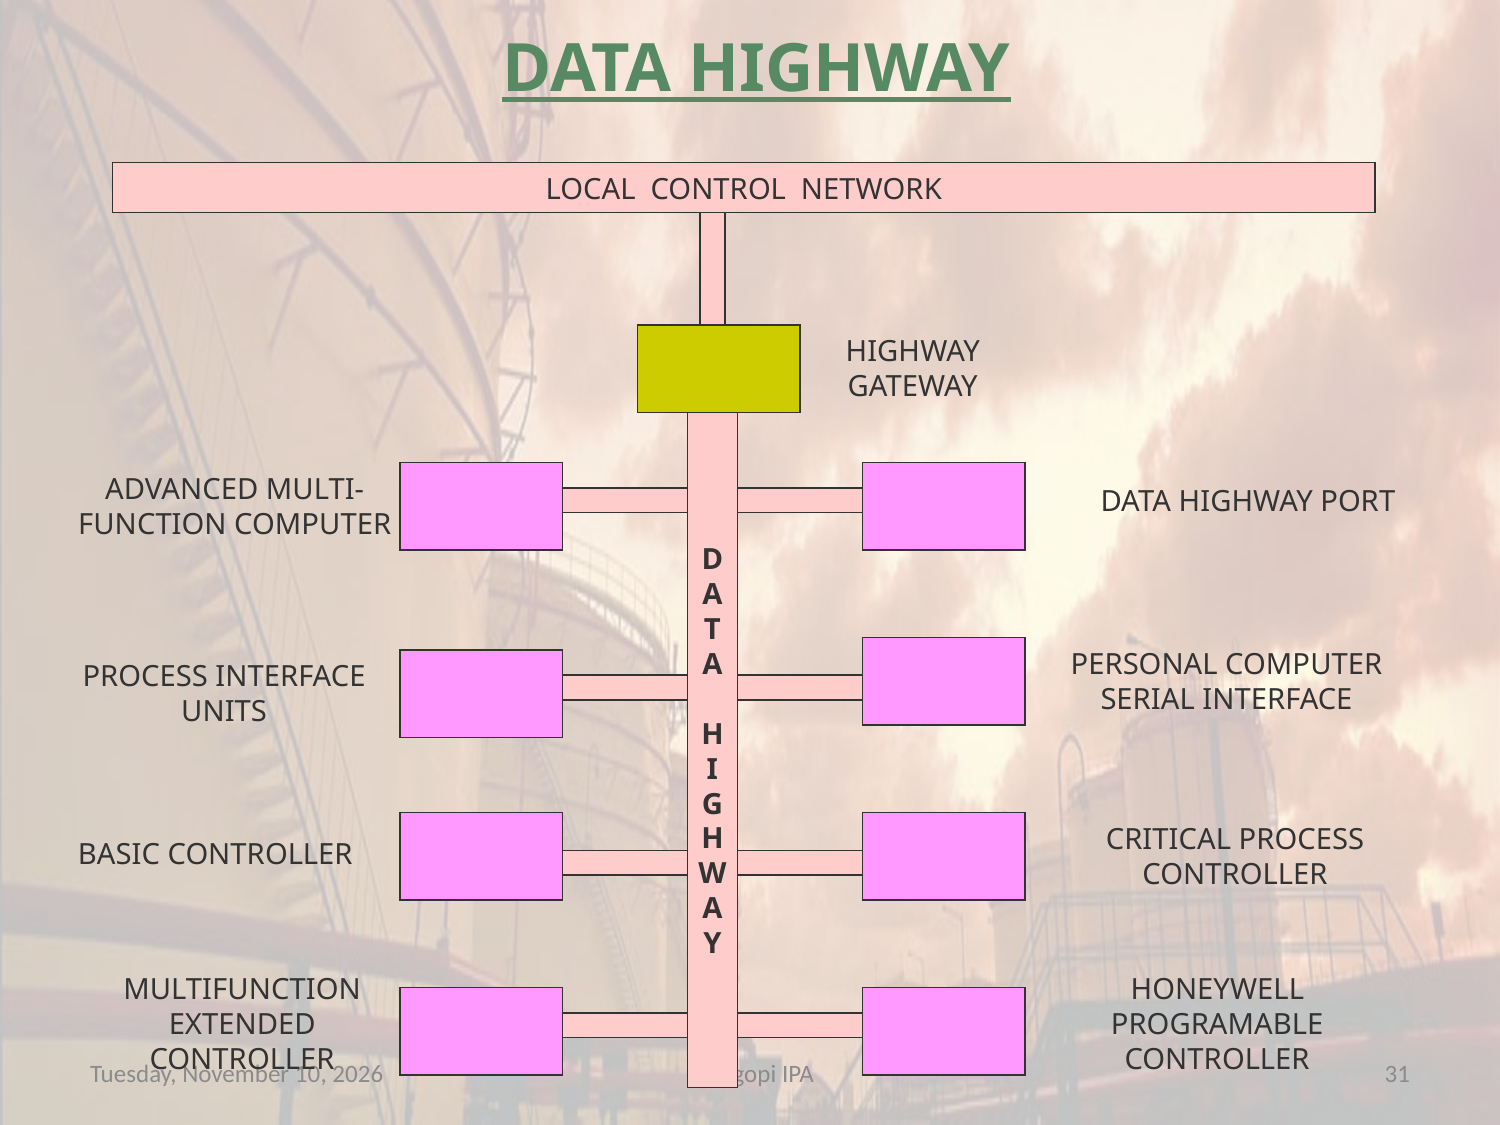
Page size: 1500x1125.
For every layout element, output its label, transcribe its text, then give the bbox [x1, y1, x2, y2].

text_box DATA HIGHWAY PORT [1085, 474, 1411, 526]
text_box BASIC CONTROLLER [63, 827, 368, 878]
text_box [699, 212, 725, 324]
text_box [862, 637, 1026, 725]
text_box HIGHWAY GATEWAY [830, 324, 995, 411]
text_box [399, 812, 563, 900]
text_box [562, 487, 687, 513]
text_box [562, 1012, 687, 1038]
footer sajingopi IPA [512, 1042, 988, 1103]
text_box MULTIFUNCTION EXTENDED CONTROLLER [108, 962, 376, 1042]
text_box [399, 987, 563, 1075]
text_box [862, 987, 1026, 1075]
text_box [862, 462, 1026, 550]
text_box [562, 675, 687, 701]
text_box [738, 850, 863, 876]
slide_number 31 [1074, 1042, 1425, 1103]
text_box HONEYWELL PROGRAMABLE CONTROLLER [1096, 962, 1339, 1042]
text_box LOCAL CONTROL NETWORK [112, 162, 1375, 213]
text_box [562, 850, 687, 876]
text_box DATA HIGHWAY [487, 0, 1048, 117]
text_box [862, 812, 1026, 900]
text_box PROCESS INTERFACE UNITS [67, 649, 381, 736]
text_box ADVANCED MULTI- FUNCTION COMPUTER [63, 462, 407, 548]
text_box [399, 462, 563, 550]
text_box CRITICAL PROCESS CONTROLLER [1090, 812, 1380, 898]
text_box [738, 1012, 863, 1038]
text_box [738, 675, 863, 701]
text_box PERSONAL COMPUTER SERIAL INTERFACE [1055, 637, 1398, 723]
text_box [399, 649, 563, 738]
text_box [637, 324, 800, 413]
text_box D A T A H I G H W A Y [687, 412, 738, 1042]
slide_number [75, 1042, 425, 1103]
text_box [738, 487, 863, 513]
